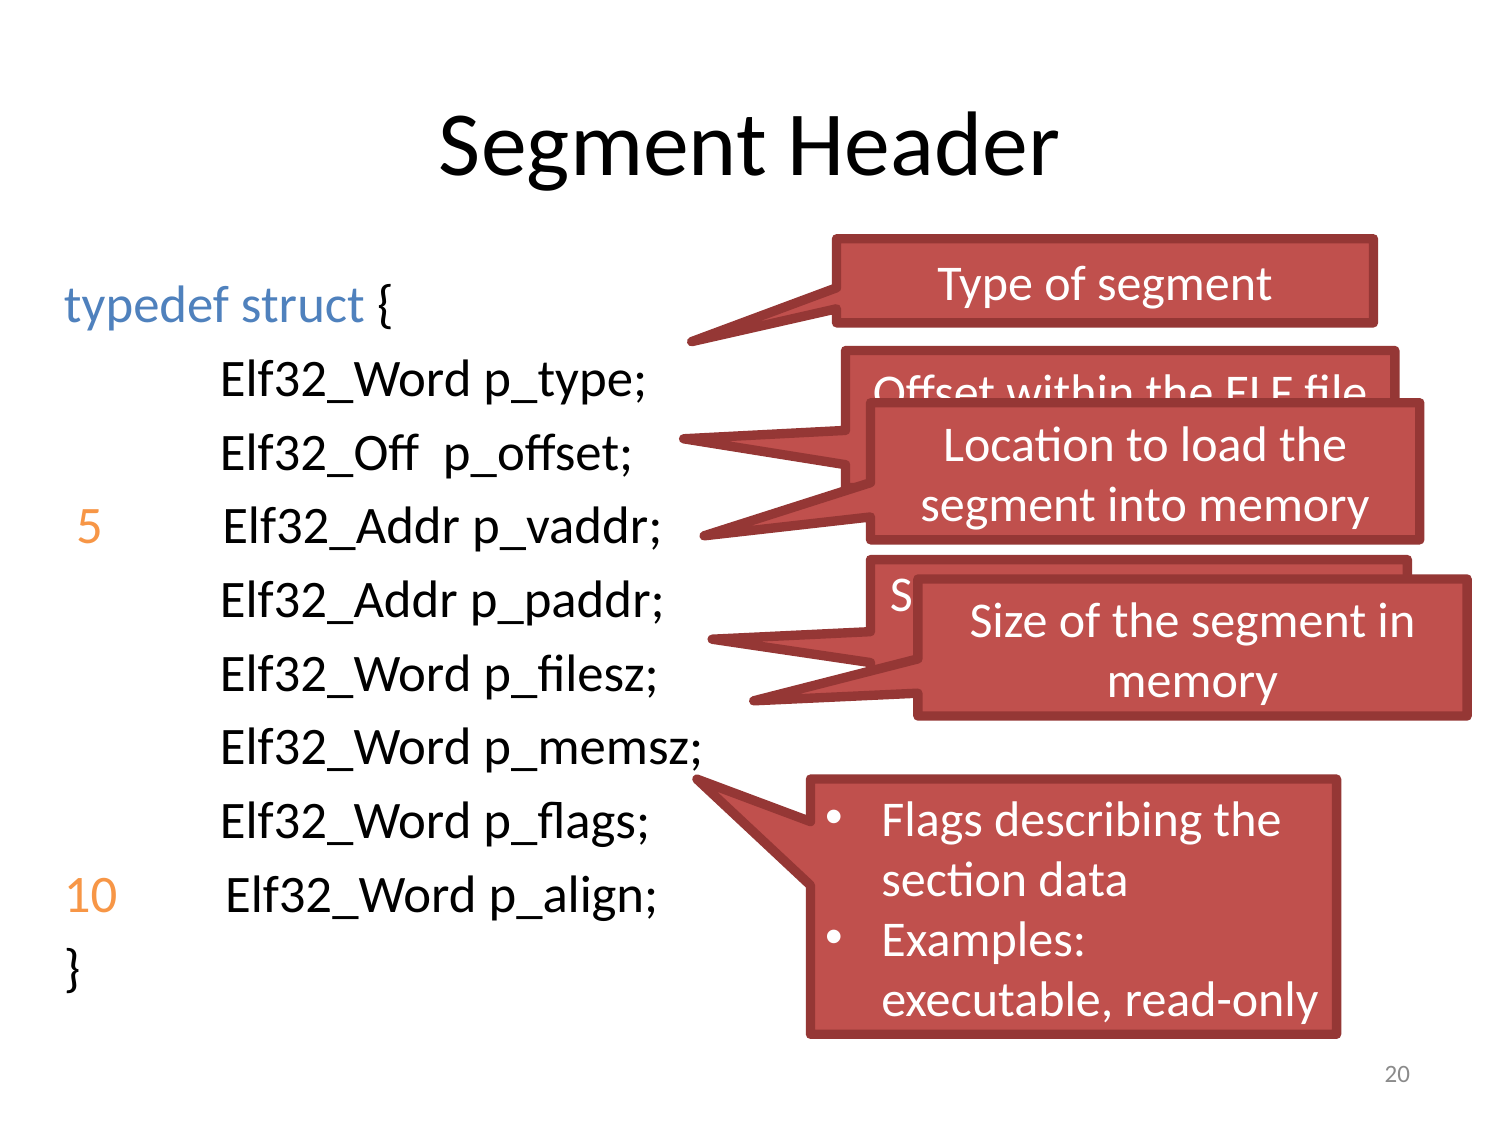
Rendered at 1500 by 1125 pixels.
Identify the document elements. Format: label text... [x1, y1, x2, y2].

title Segment Header [75, 45, 1425, 233]
text_box Type of segment [689, 236, 1376, 344]
slide_number 20 [1074, 1042, 1425, 1103]
text_box Size of the segment in memory [751, 576, 1470, 719]
text_box Offset within the ELF file for the segment data [681, 348, 1397, 488]
list typedef struct { Elf32_Word p_type; Elf32_Off p_offset; 5 Elf32_Addr p_vaddr; Elf32_Addr p_paddr; Elf32_Word p_filesz; Elf32_Word p_memsz; Elf32_Word p_flags; 10 Elf32_Word p_align; } [36, 262, 1387, 1005]
text_box Size of the segment data on disk [710, 557, 1410, 669]
text_box Flags describing the section data Examples: executable, read-only [695, 776, 1339, 1037]
text_box Location to load the segment into memory [702, 400, 1422, 542]
